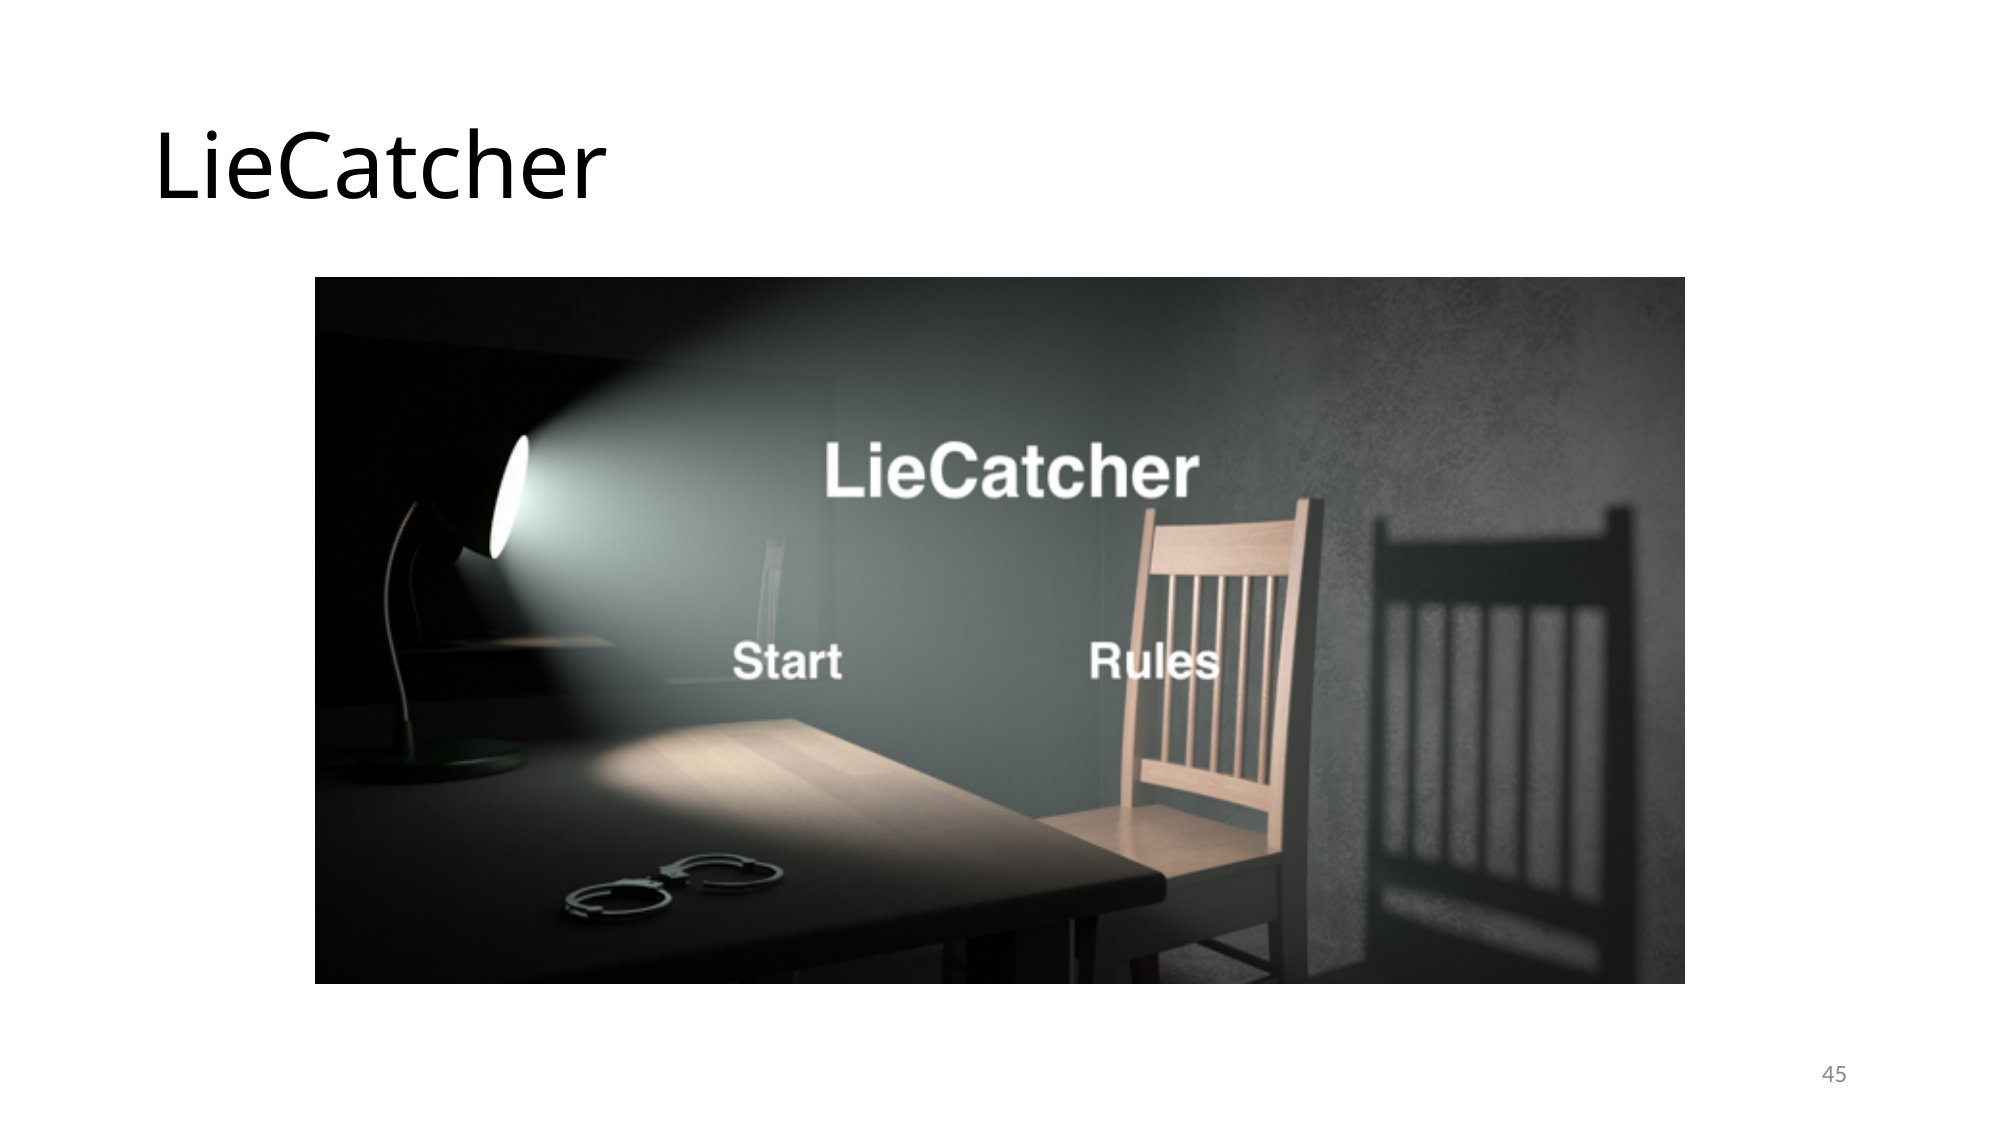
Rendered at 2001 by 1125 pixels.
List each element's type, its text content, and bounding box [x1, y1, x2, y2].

title LieCatcher [137, 59, 1863, 278]
slide_number 45 [1412, 1042, 1863, 1103]
picture [315, 277, 1685, 984]
